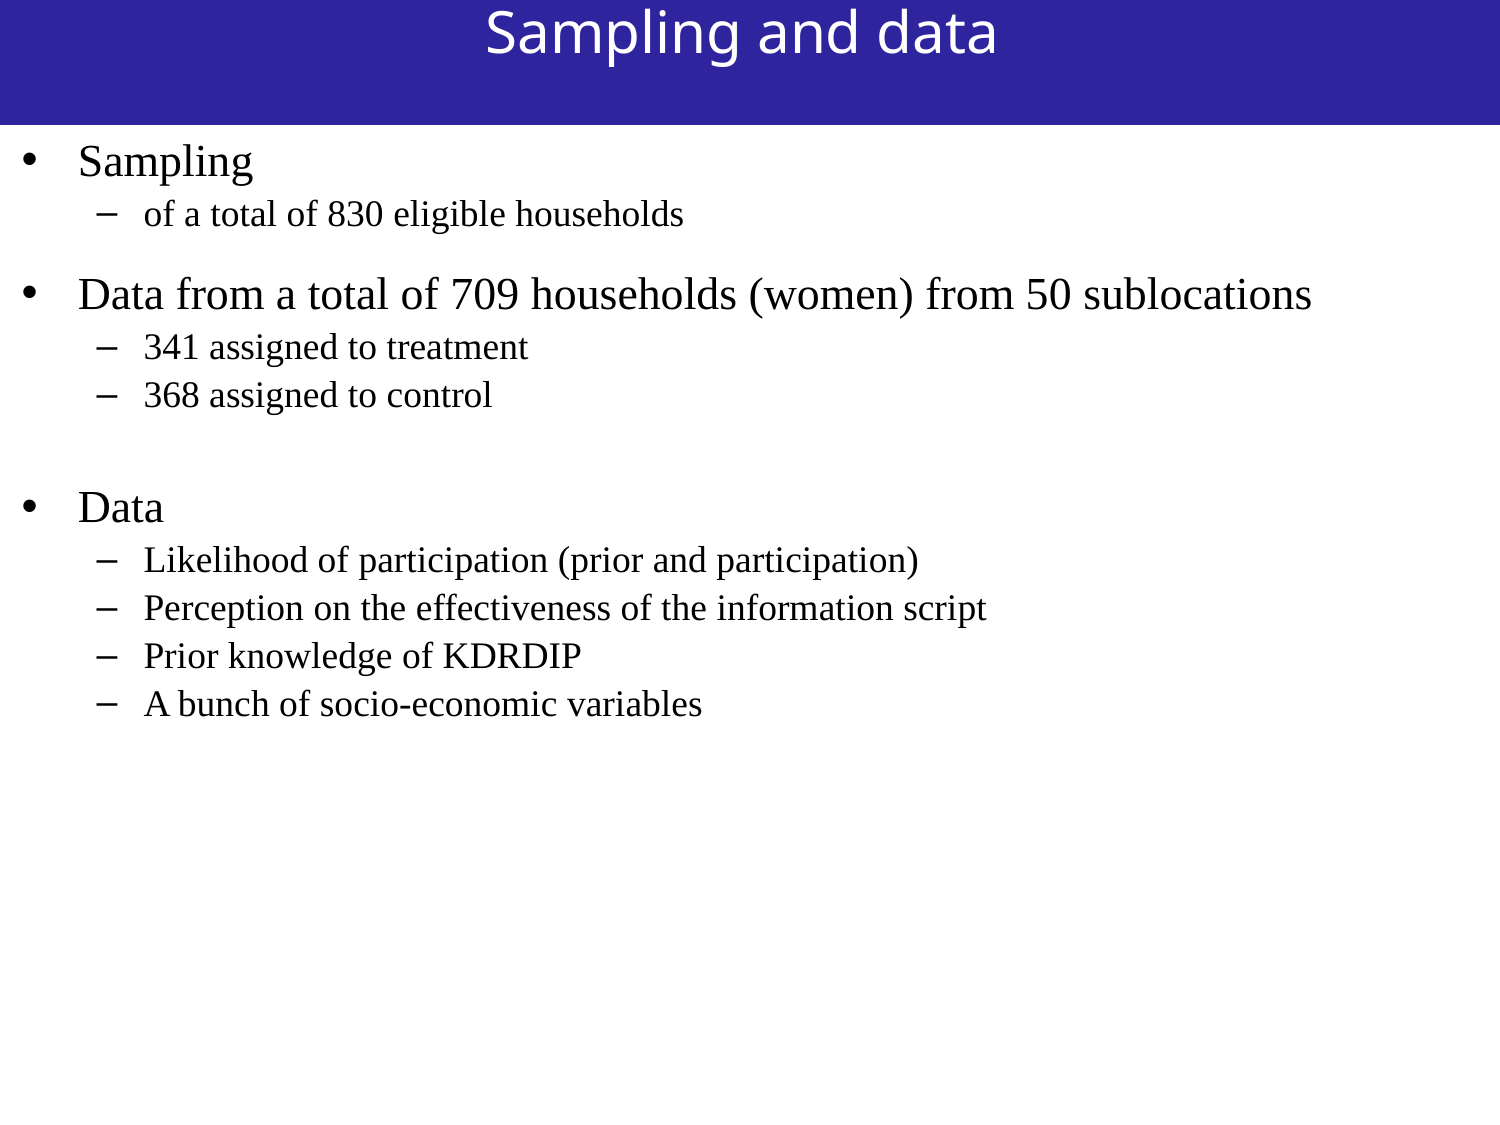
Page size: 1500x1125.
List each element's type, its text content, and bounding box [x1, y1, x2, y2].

text_box Sampling and data [1, 0, 1499, 122]
text_box Sampling of a total of 830 eligible households Data from a total of 709 households (women) from 50 sublocations 341 assigned to treatment 368 assigned to control Data Likelihood of participation (prior and participation) Perception on the effectiveness of the information script Prior knowledge of KDRDIP A bunch of socio-economic variables [6, 129, 1488, 1125]
